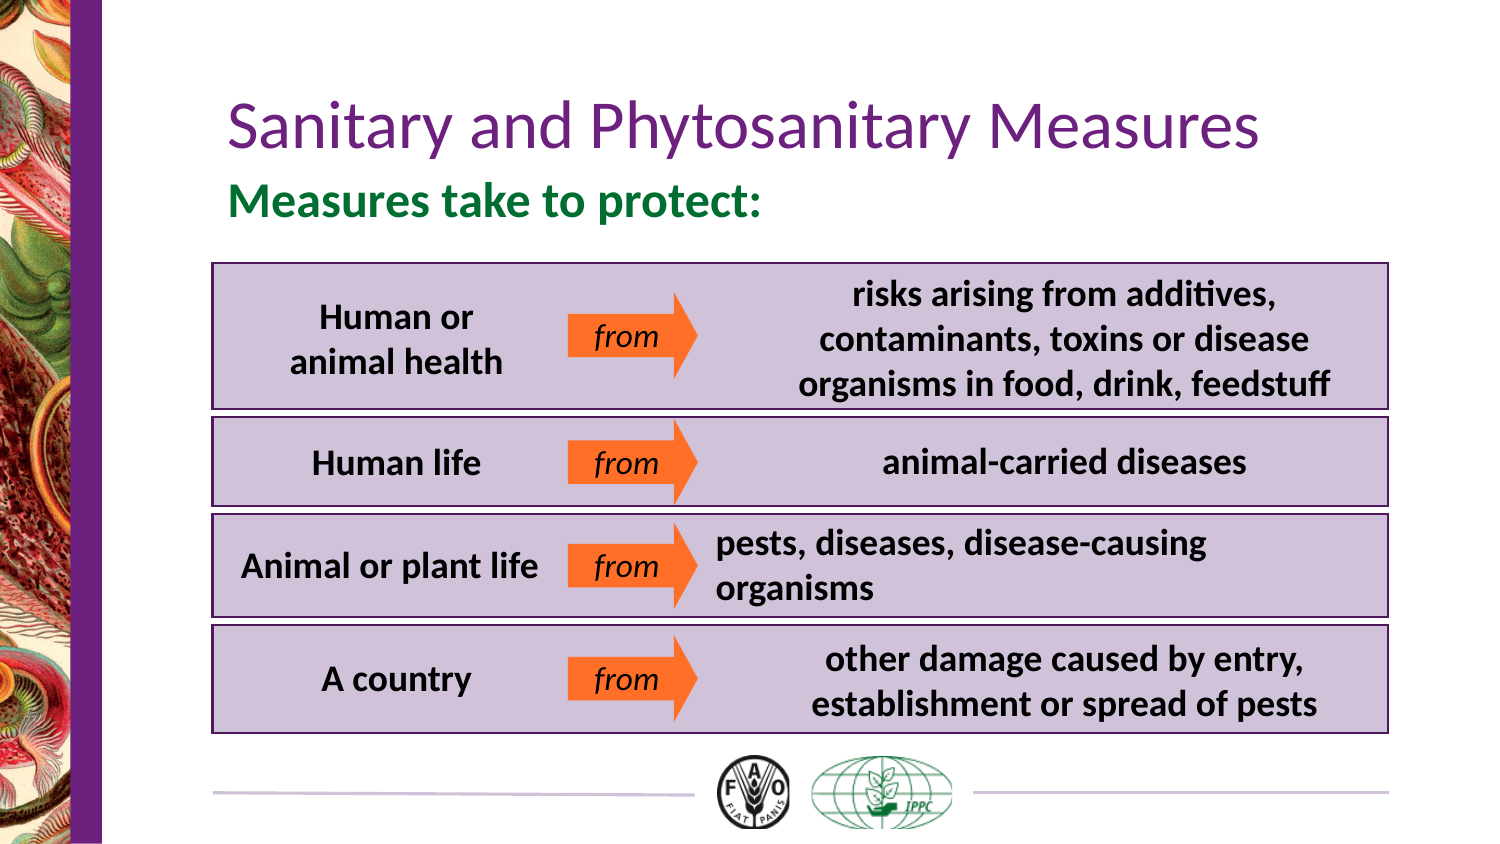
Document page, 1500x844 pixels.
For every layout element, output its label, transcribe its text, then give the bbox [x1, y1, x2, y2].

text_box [212, 625, 1388, 733]
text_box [212, 513, 1388, 618]
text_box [212, 260, 1388, 413]
list Measures take to protect: [212, 164, 789, 236]
picture [0, 0, 70, 844]
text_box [212, 416, 1388, 506]
title Sanitary and Phytosanitary Measures [212, 44, 1388, 208]
